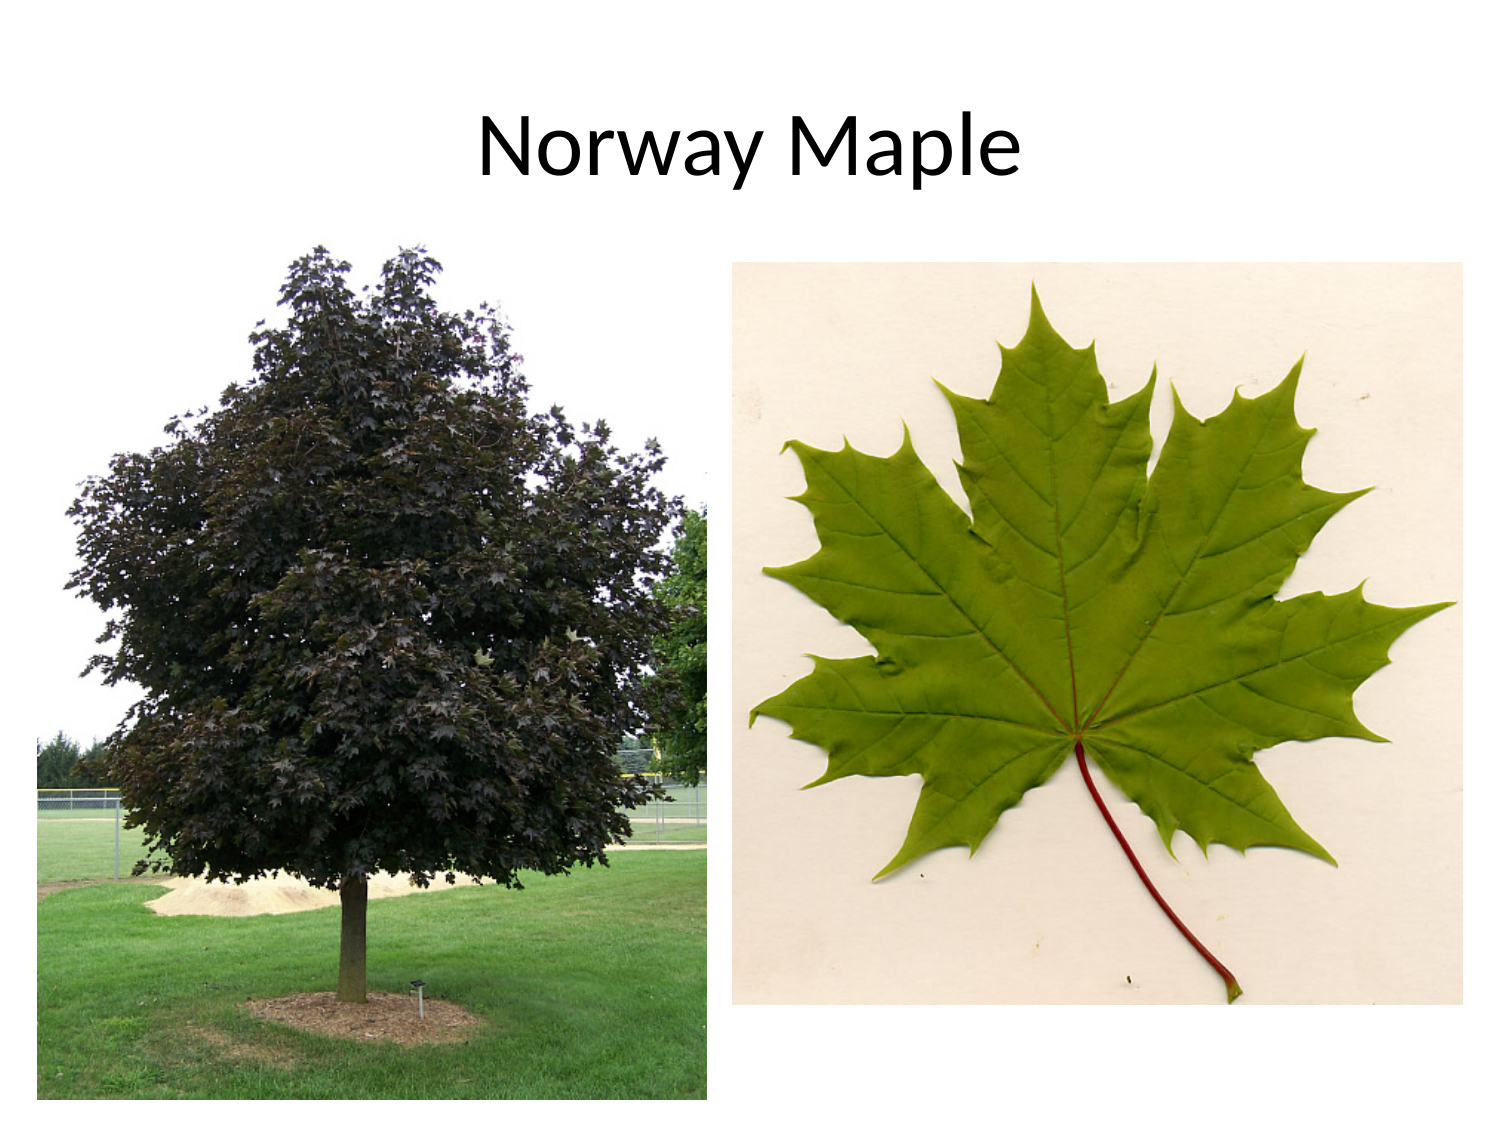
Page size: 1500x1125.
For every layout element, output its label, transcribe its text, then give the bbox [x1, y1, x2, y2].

title Norway Maple [75, 45, 1425, 233]
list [732, 262, 1463, 1006]
picture [37, 212, 707, 1101]
